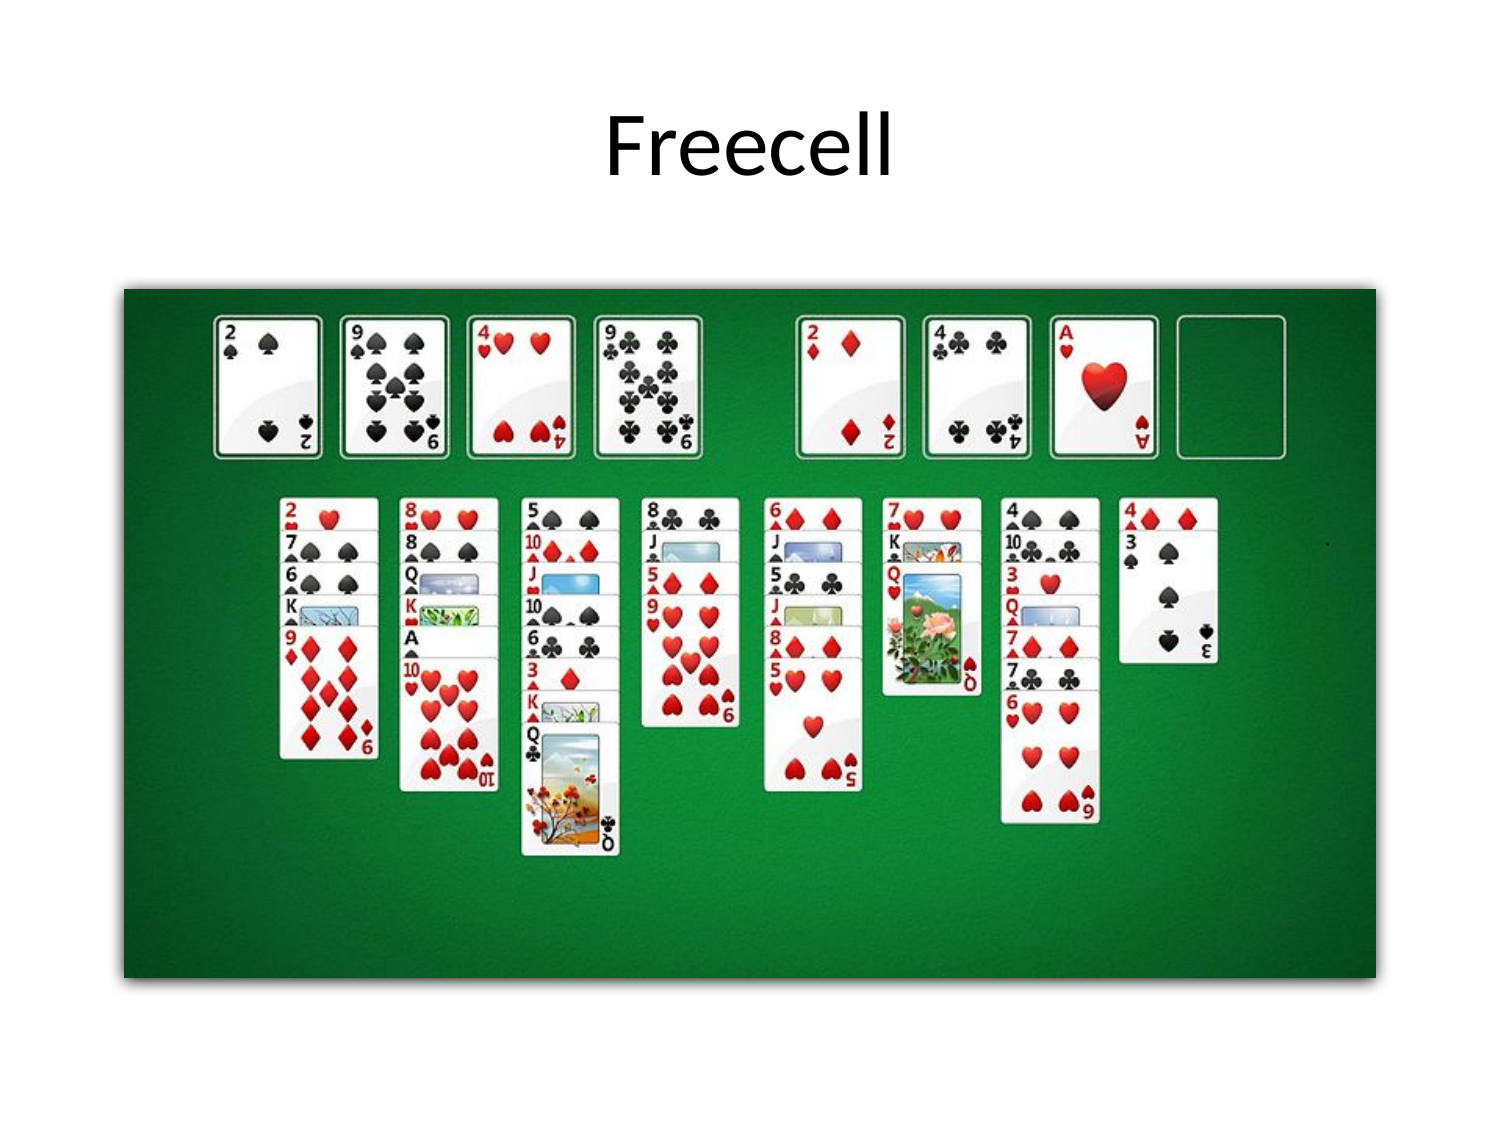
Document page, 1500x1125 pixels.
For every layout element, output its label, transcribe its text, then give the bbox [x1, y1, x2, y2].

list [124, 289, 1376, 978]
title Freecell [75, 45, 1425, 233]
